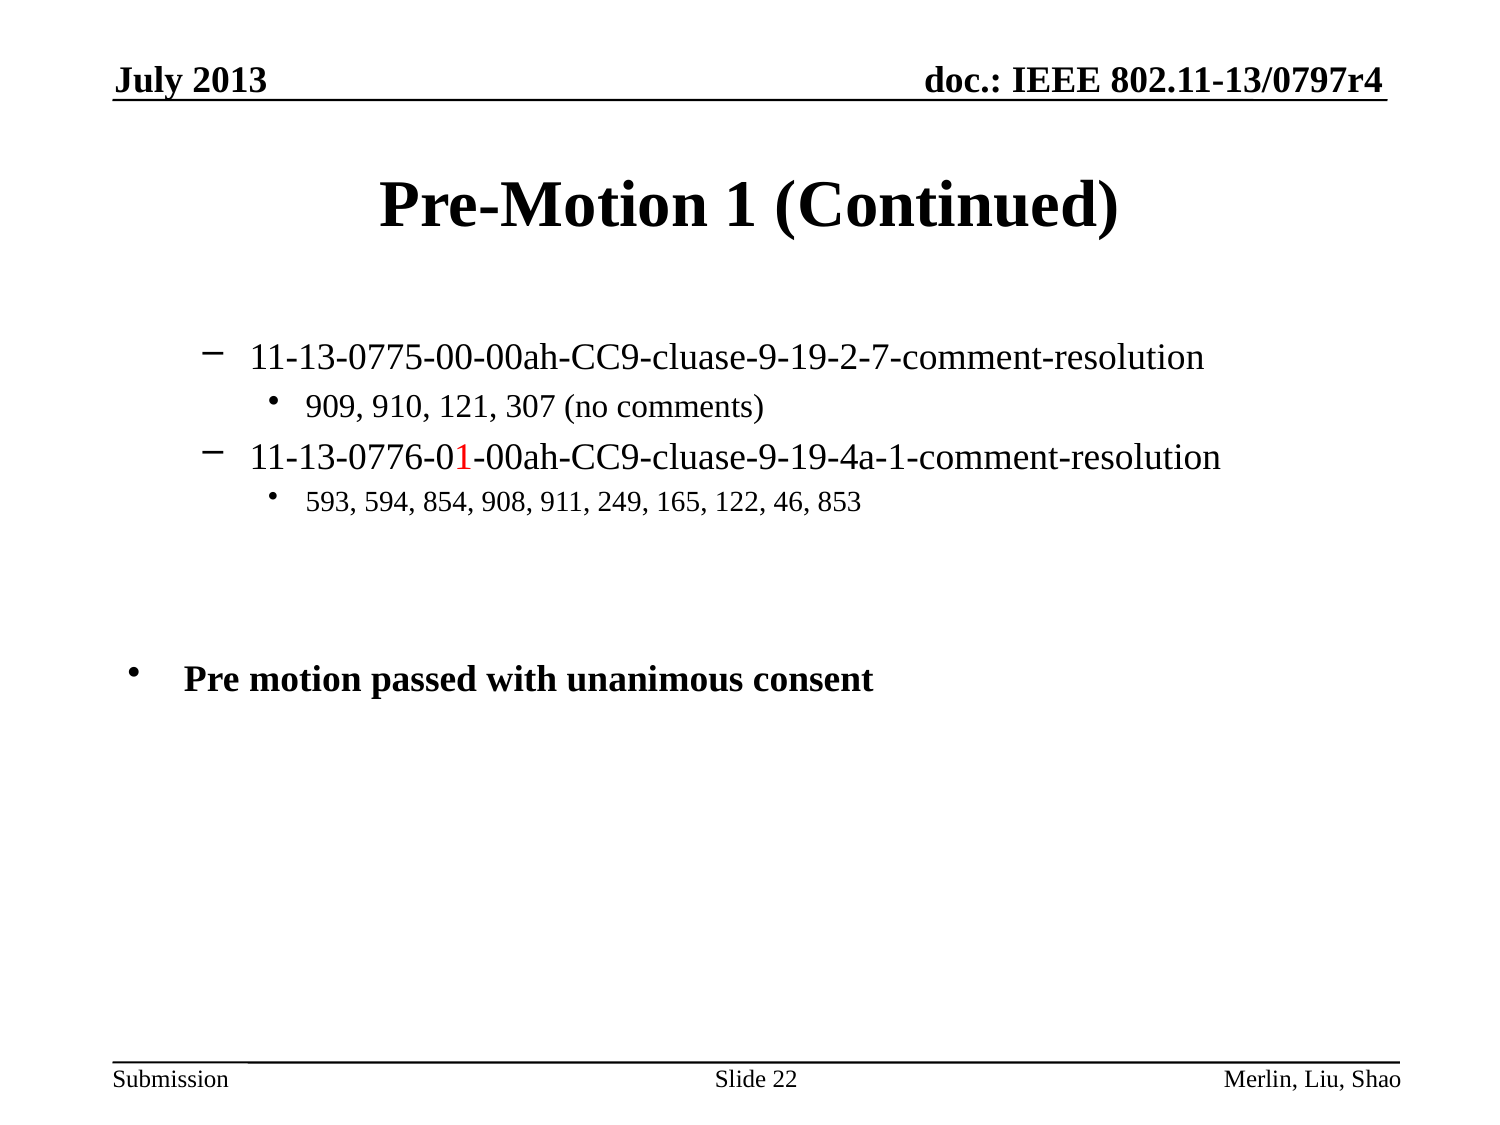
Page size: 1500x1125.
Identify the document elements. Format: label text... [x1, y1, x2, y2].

title Pre-Motion 1 (Continued) [112, 112, 1388, 288]
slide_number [114, 54, 313, 101]
list 11-13-0775-00-00ah-CC9-cluase-9-19-2-7-comment-resolution 909, 910, 121, 307 (no comments) 11-13-0776-01-00ah-CC9-cluase-9-19-4a-1-comment-resolution 593, 594, 854, 908, 911, 249, 165, 122, 46, 853 Pre motion passed with unanimous consent [112, 324, 1388, 1001]
footer Merlin, Liu, Shao [1221, 1061, 1402, 1093]
slide_number Slide 22 [712, 1061, 800, 1093]
